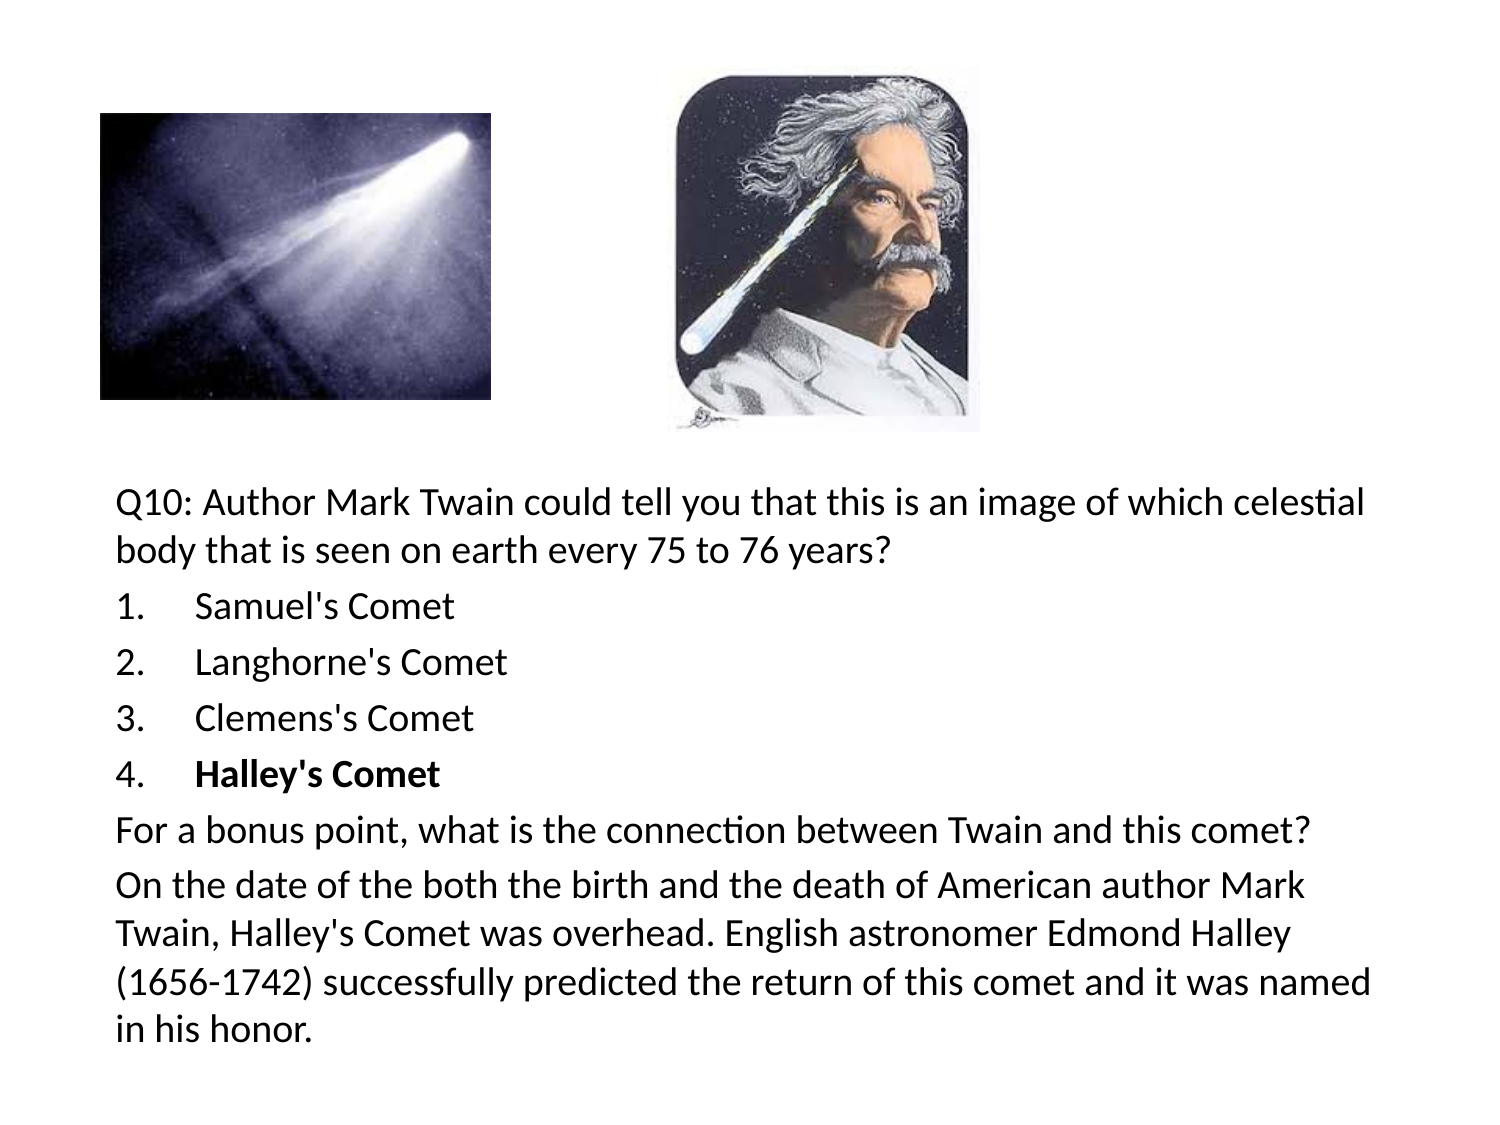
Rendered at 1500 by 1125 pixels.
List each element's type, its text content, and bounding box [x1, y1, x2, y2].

list Q10: Author Mark Twain could tell you that this is an image of which celestial body that is seen on earth every 75 to 76 years? Samuel's Comet Langhorne's Comet Clemens's Comet Halley's Comet For a bonus point, what is the connection between Twain and this comet? On the date of the both the birth and the death of American author Mark Twain, Halley's Comet was overhead. English astronomer Edmond Halley (1656-1742) successfully predicted the return of this comet and it was named in his honor. [100, 468, 1400, 1071]
picture [100, 113, 492, 400]
picture [666, 66, 980, 433]
